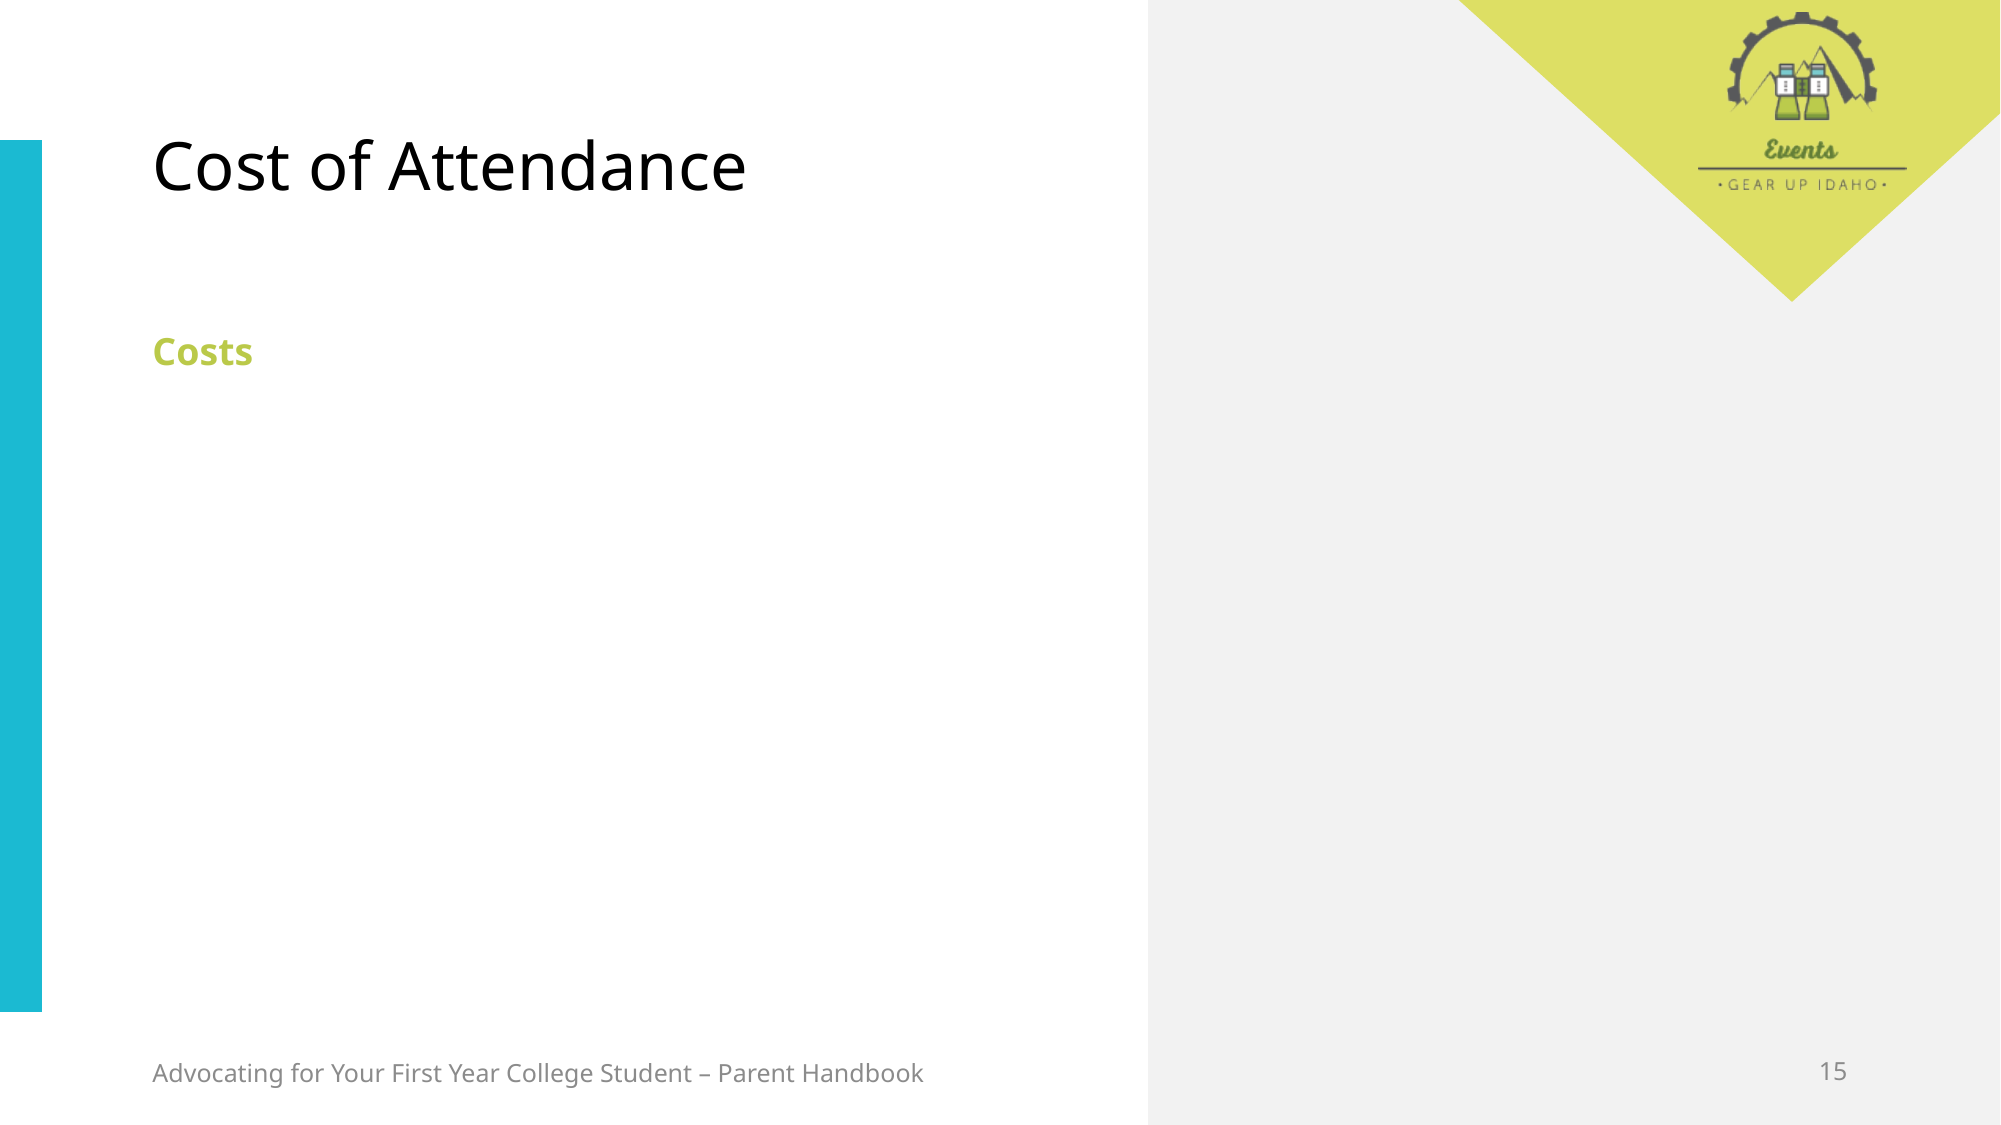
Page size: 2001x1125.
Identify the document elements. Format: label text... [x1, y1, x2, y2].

title Cost of Attendance [137, 59, 1863, 278]
slide_number 15 [1412, 1042, 1863, 1103]
footer Advocating for Your First Year College Student – Parent Handbook [137, 1042, 1338, 1103]
list Costs [137, 298, 1863, 1013]
picture [1698, 12, 1907, 190]
